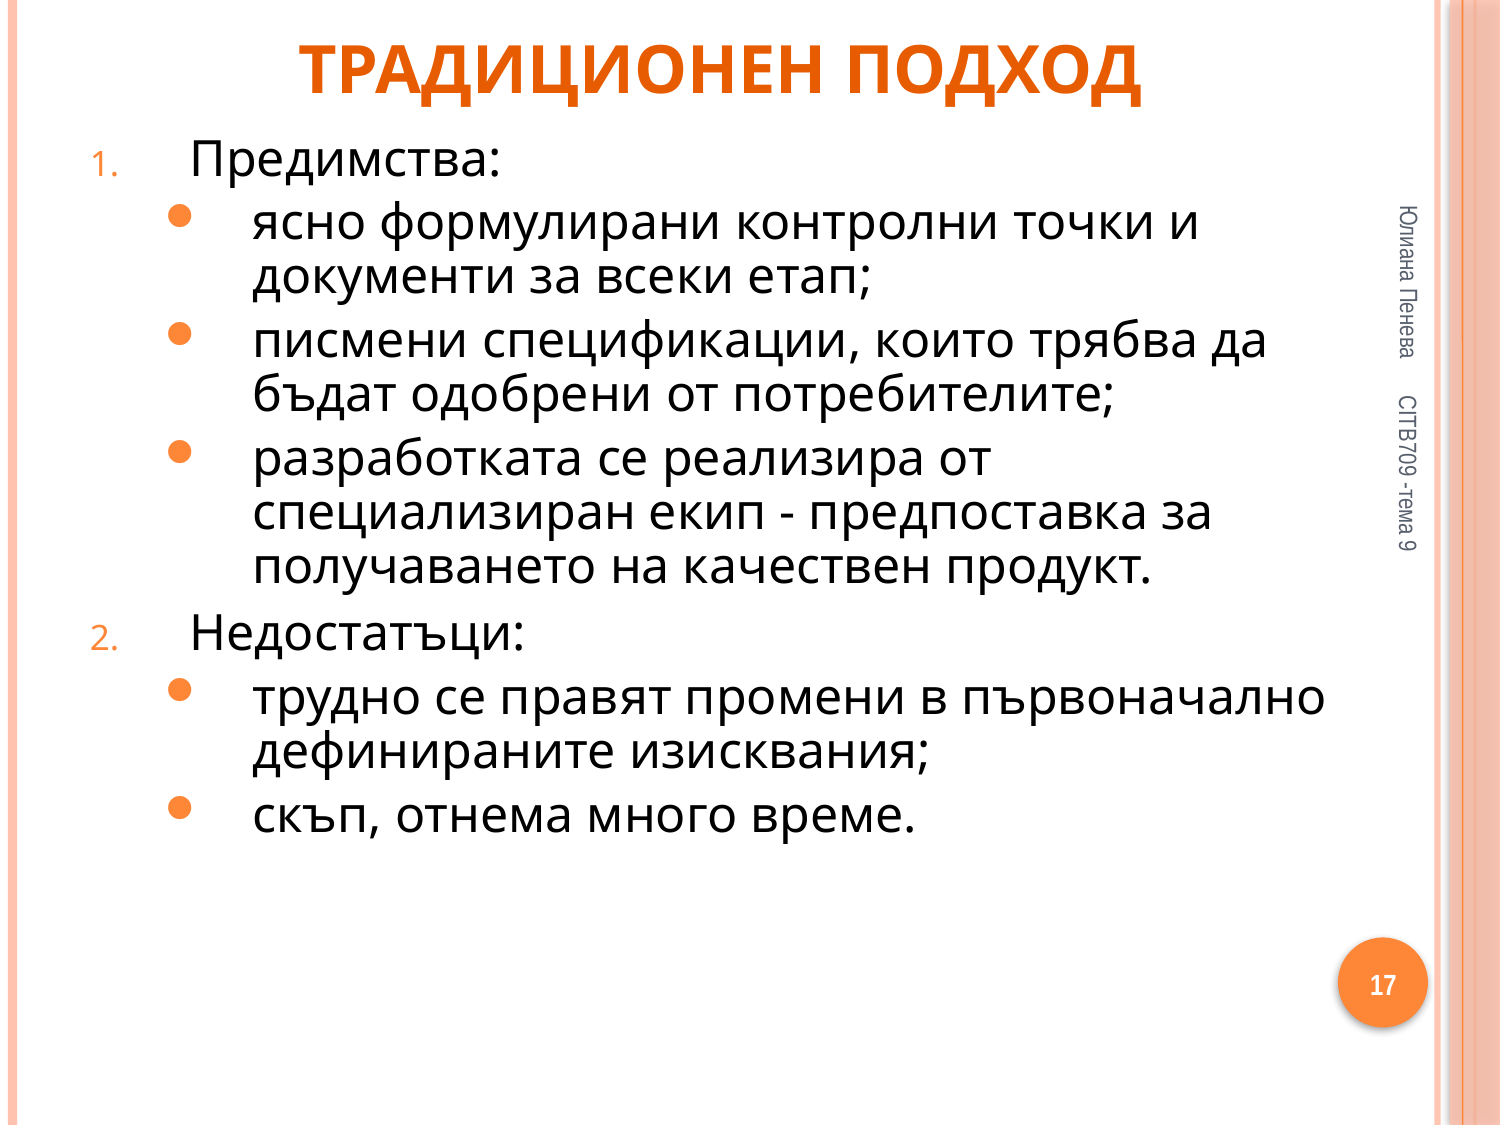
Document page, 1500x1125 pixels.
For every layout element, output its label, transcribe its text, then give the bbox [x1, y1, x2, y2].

slide_number Юлиана Пенева [1378, 43, 1442, 374]
footer CITB709 -тема 9 [1379, 380, 1440, 906]
title Традиционен подход [53, 19, 1406, 115]
list Предимства: ясно формулирани контролни точки и документи за всеки етап; писмени спецификации, които трябва да бъдат одобрени от потребителите; разработката се реализира от специализиран екип - предпоставка за получаването на качествен продукт. Недостатъци: трудно се правят промени в първоначално дефинираните изисквания; скъп, отнема много време. [75, 125, 1353, 953]
slide_number 17 [1333, 940, 1434, 1027]
